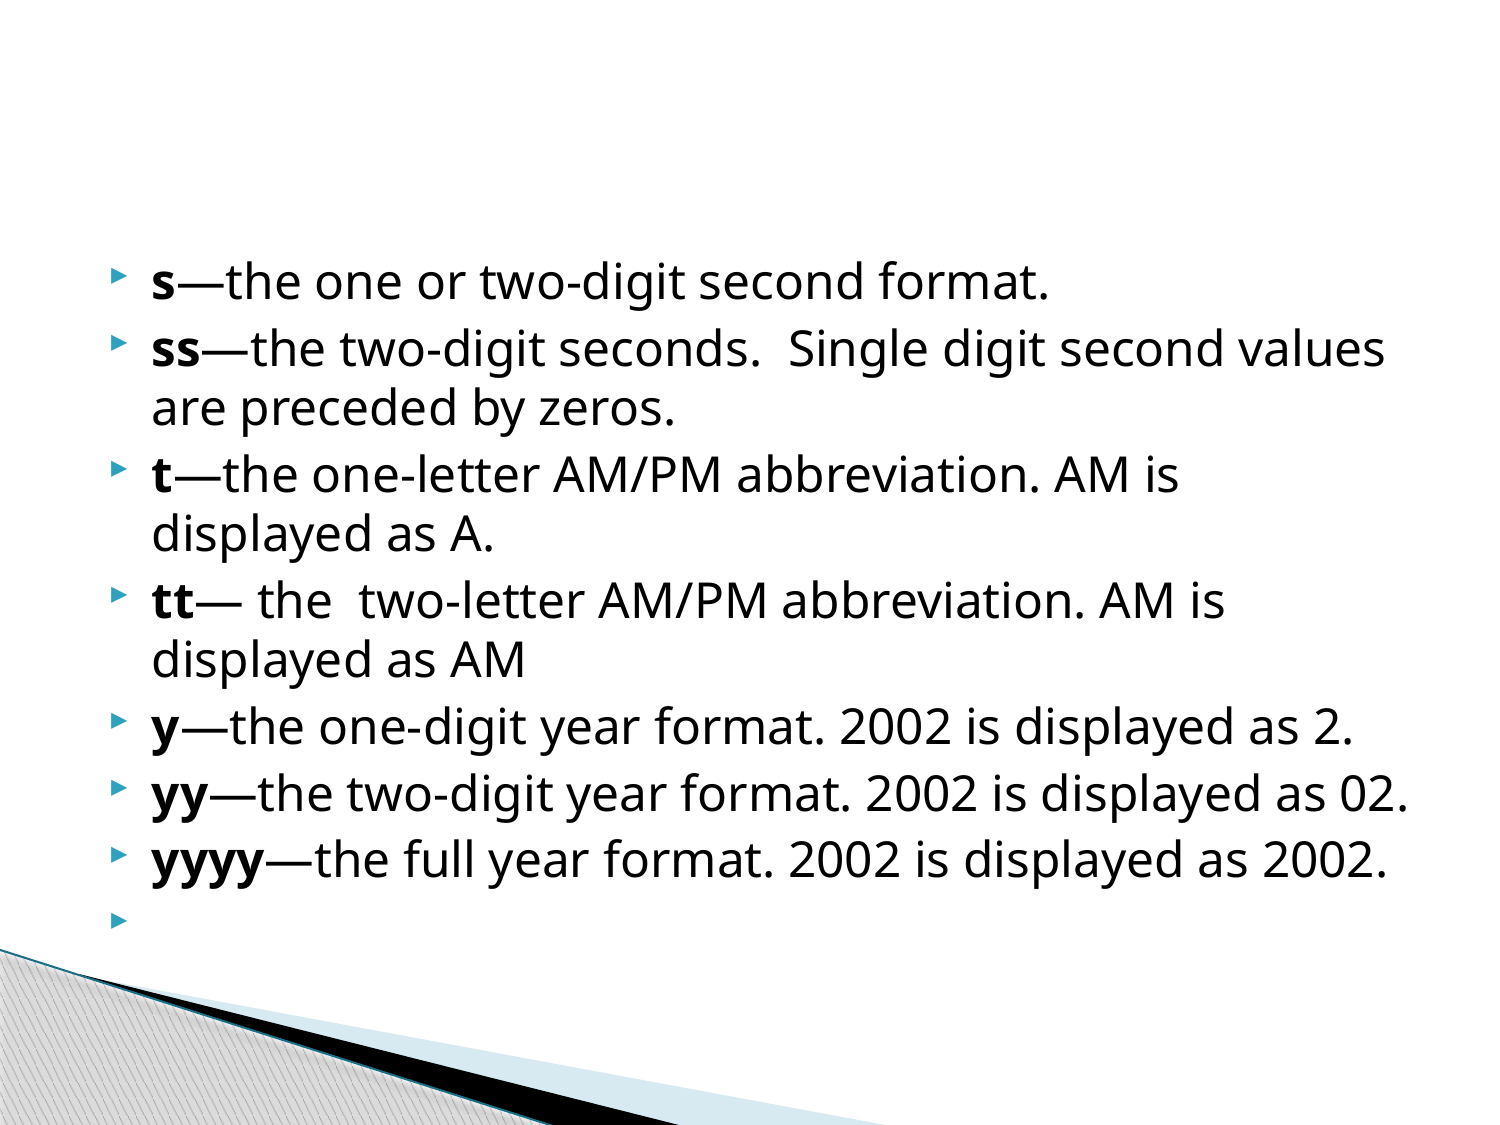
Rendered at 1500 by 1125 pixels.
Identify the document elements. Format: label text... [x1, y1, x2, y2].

list s—the one or two-digit second format. ss—the two-digit seconds. Single digit second values are preceded by zeros. t—the one-letter AM/PM abbreviation. AM is displayed as A. tt— the two-letter AM/PM abbreviation. AM is displayed as AM y—the one-digit year format. 2002 is displayed as 2. yy—the two-digit year format. 2002 is displayed as 02. yyyy—the full year format. 2002 is displayed as 2002. [75, 243, 1425, 986]
